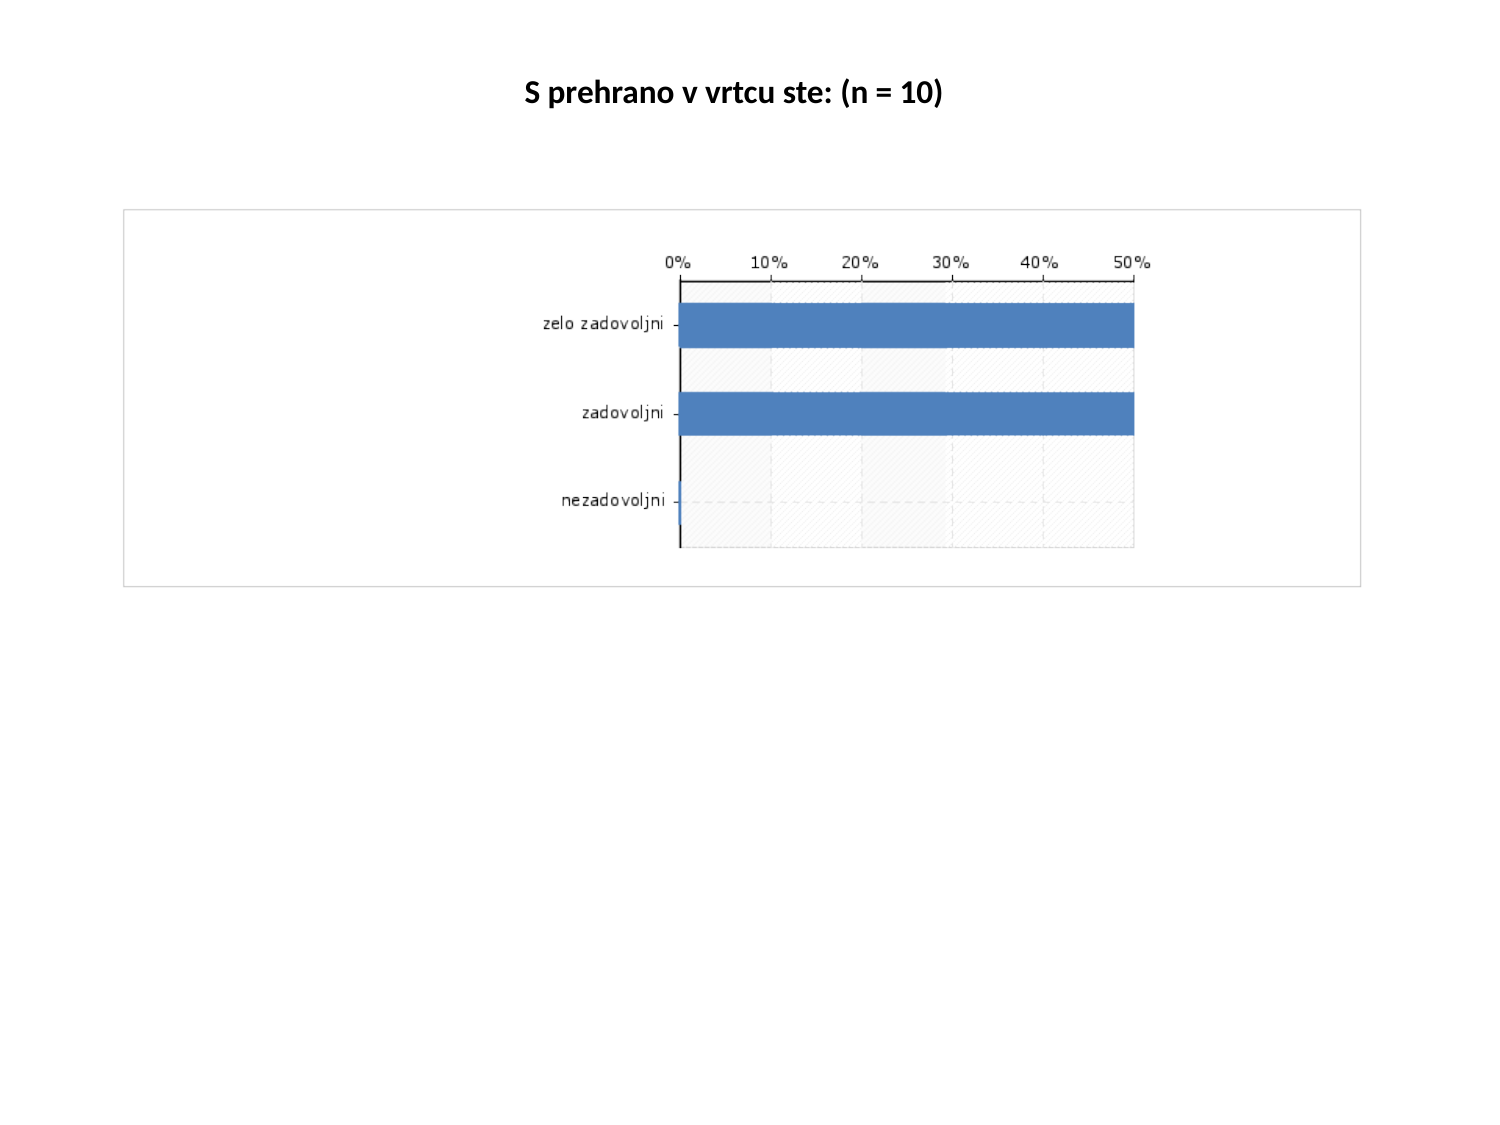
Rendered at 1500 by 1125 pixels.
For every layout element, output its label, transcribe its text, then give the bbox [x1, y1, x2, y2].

text_box S prehrano v vrtcu ste: (n = 10) [265, 62, 1204, 118]
picture [116, 202, 1368, 595]
